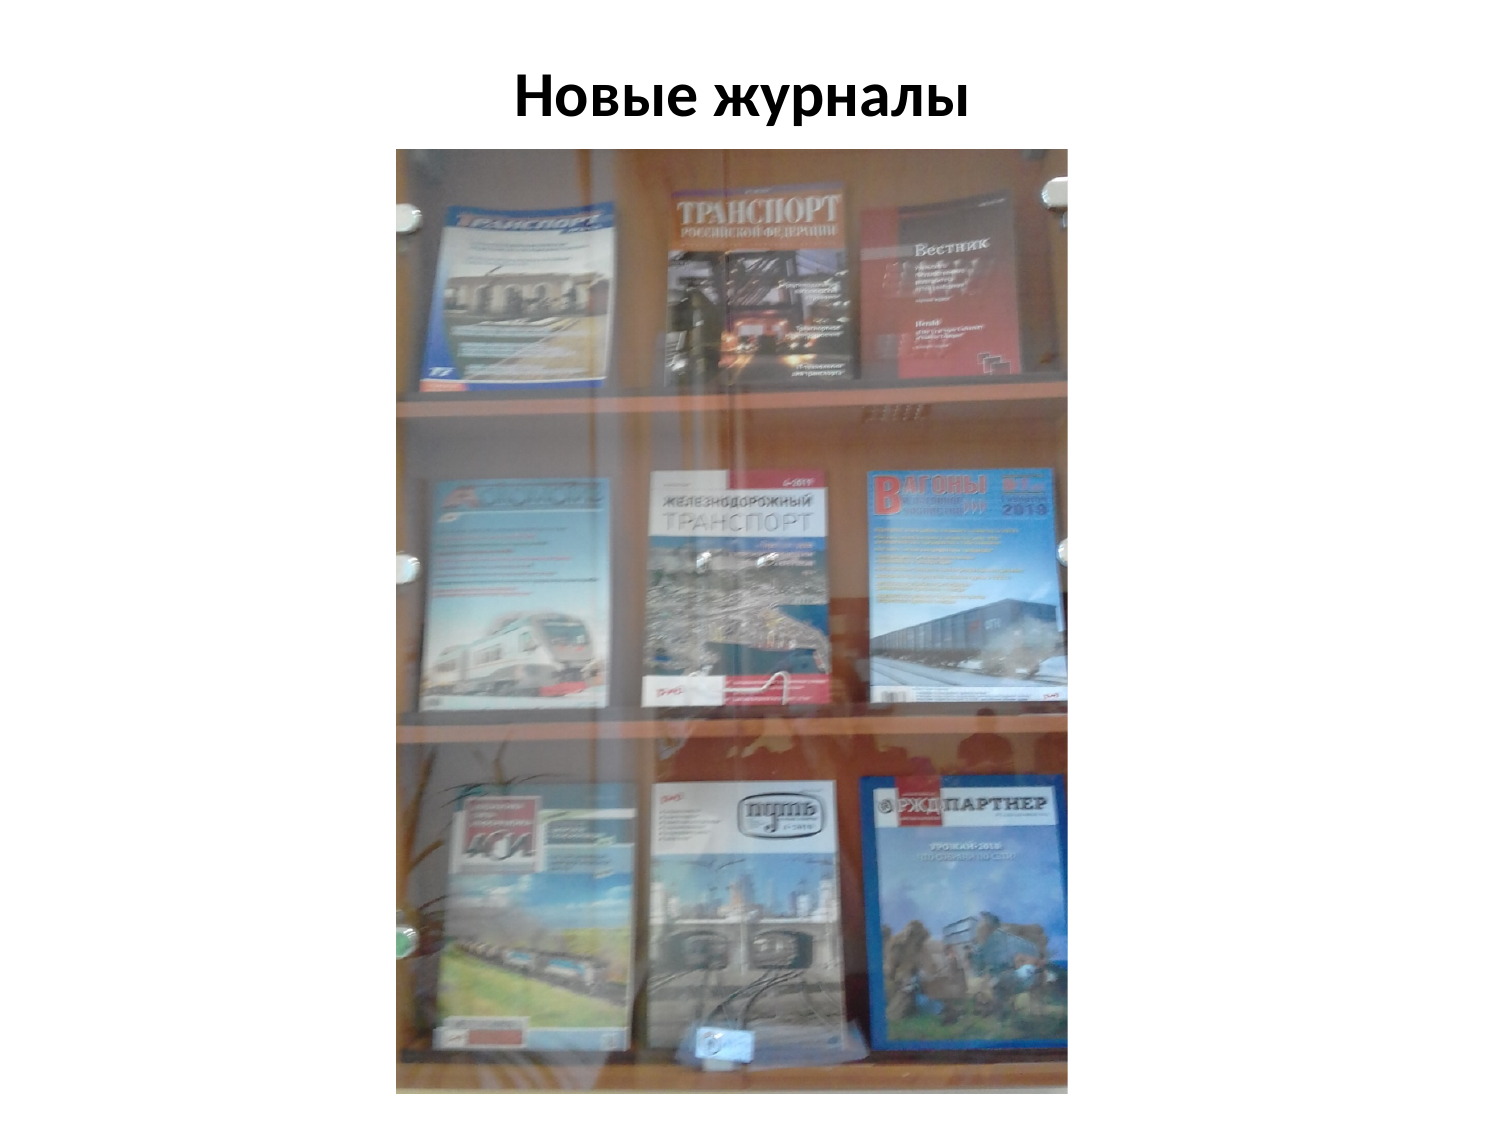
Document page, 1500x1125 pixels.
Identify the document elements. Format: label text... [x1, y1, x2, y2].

title Новые журналы [75, 45, 1425, 138]
picture [259, 149, 1204, 1094]
